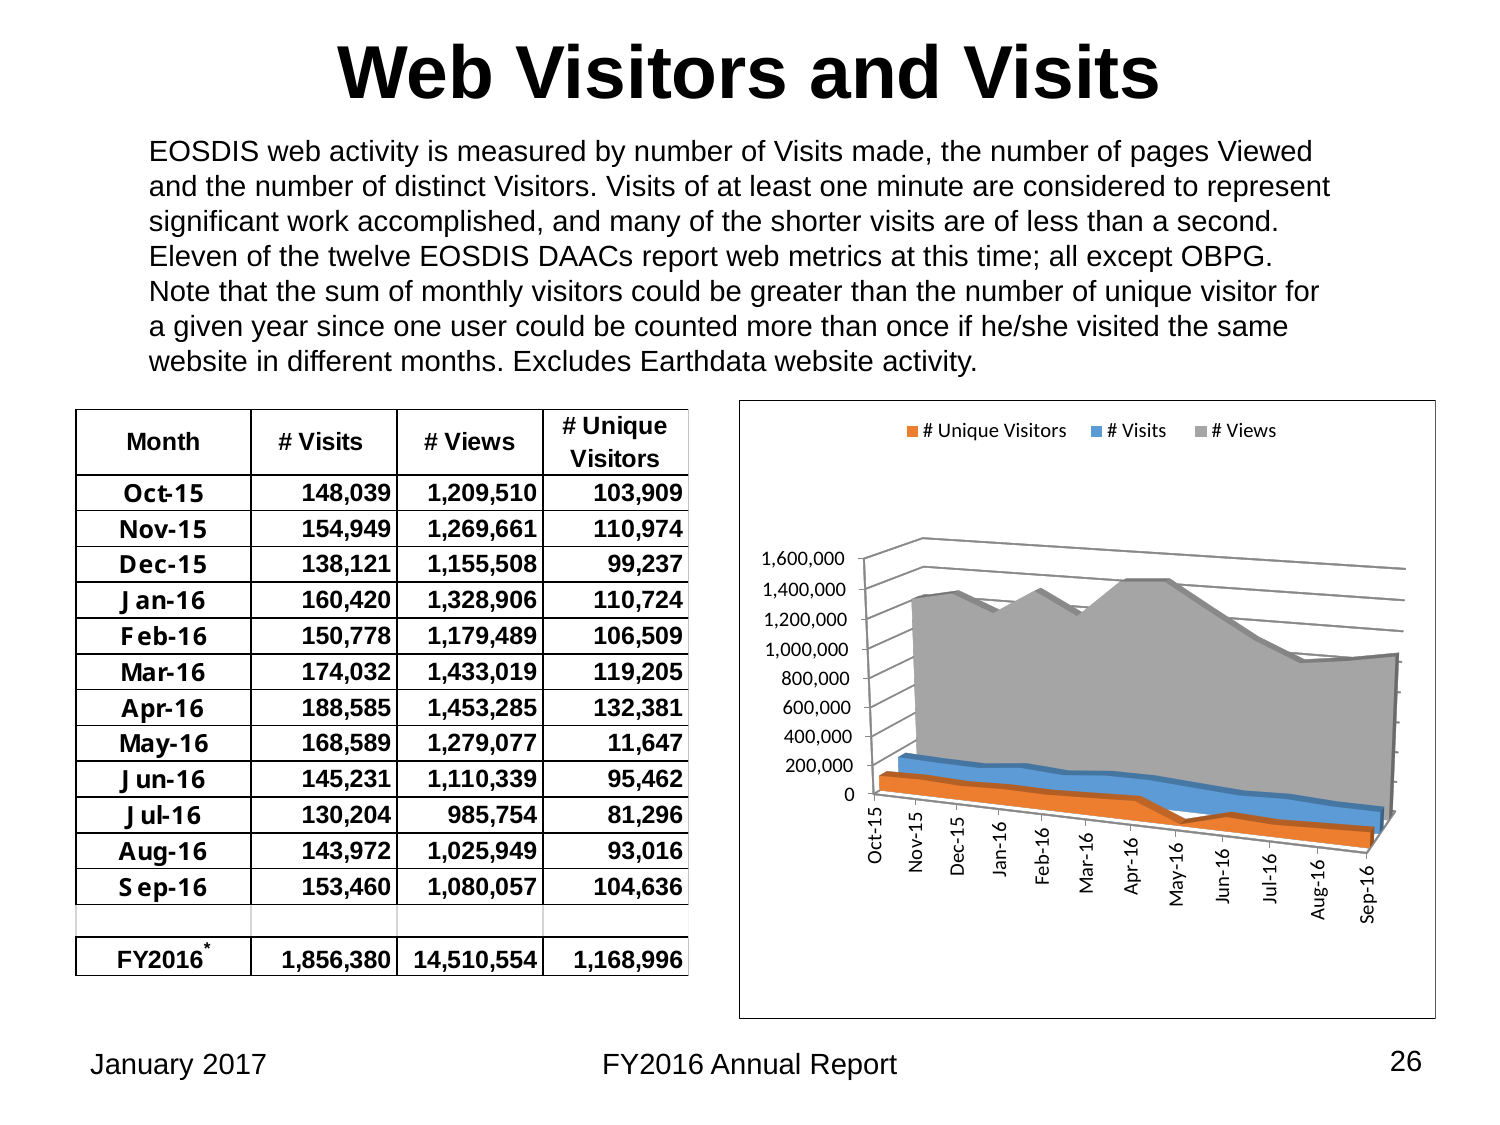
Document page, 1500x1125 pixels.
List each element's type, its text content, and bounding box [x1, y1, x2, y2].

title Web Visitors and Visits [74, 12, 1426, 126]
picture [738, 399, 1436, 1019]
text_box EOSDIS web activity is measured by number of Visits made, the number of pages Viewed and the number of distinct Visitors. Visits of at least one minute are considered to represent significant work accomplished, and many of the shorter visits are of less than a second. Eleven of the twelve EOSDIS DAACs report web metrics at this time; all except OBPG. Note that the sum of monthly visitors could be greater than the number of unique visitor for a given year since one user could be counted more than once if he/she visited the same website in different months. Excludes Earthdata website activity. [134, 124, 1360, 385]
picture [74, 408, 690, 978]
footer FY2016 Annual Report [512, 1037, 988, 1116]
slide_number 26 [1087, 1034, 1438, 1113]
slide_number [74, 1037, 426, 1116]
